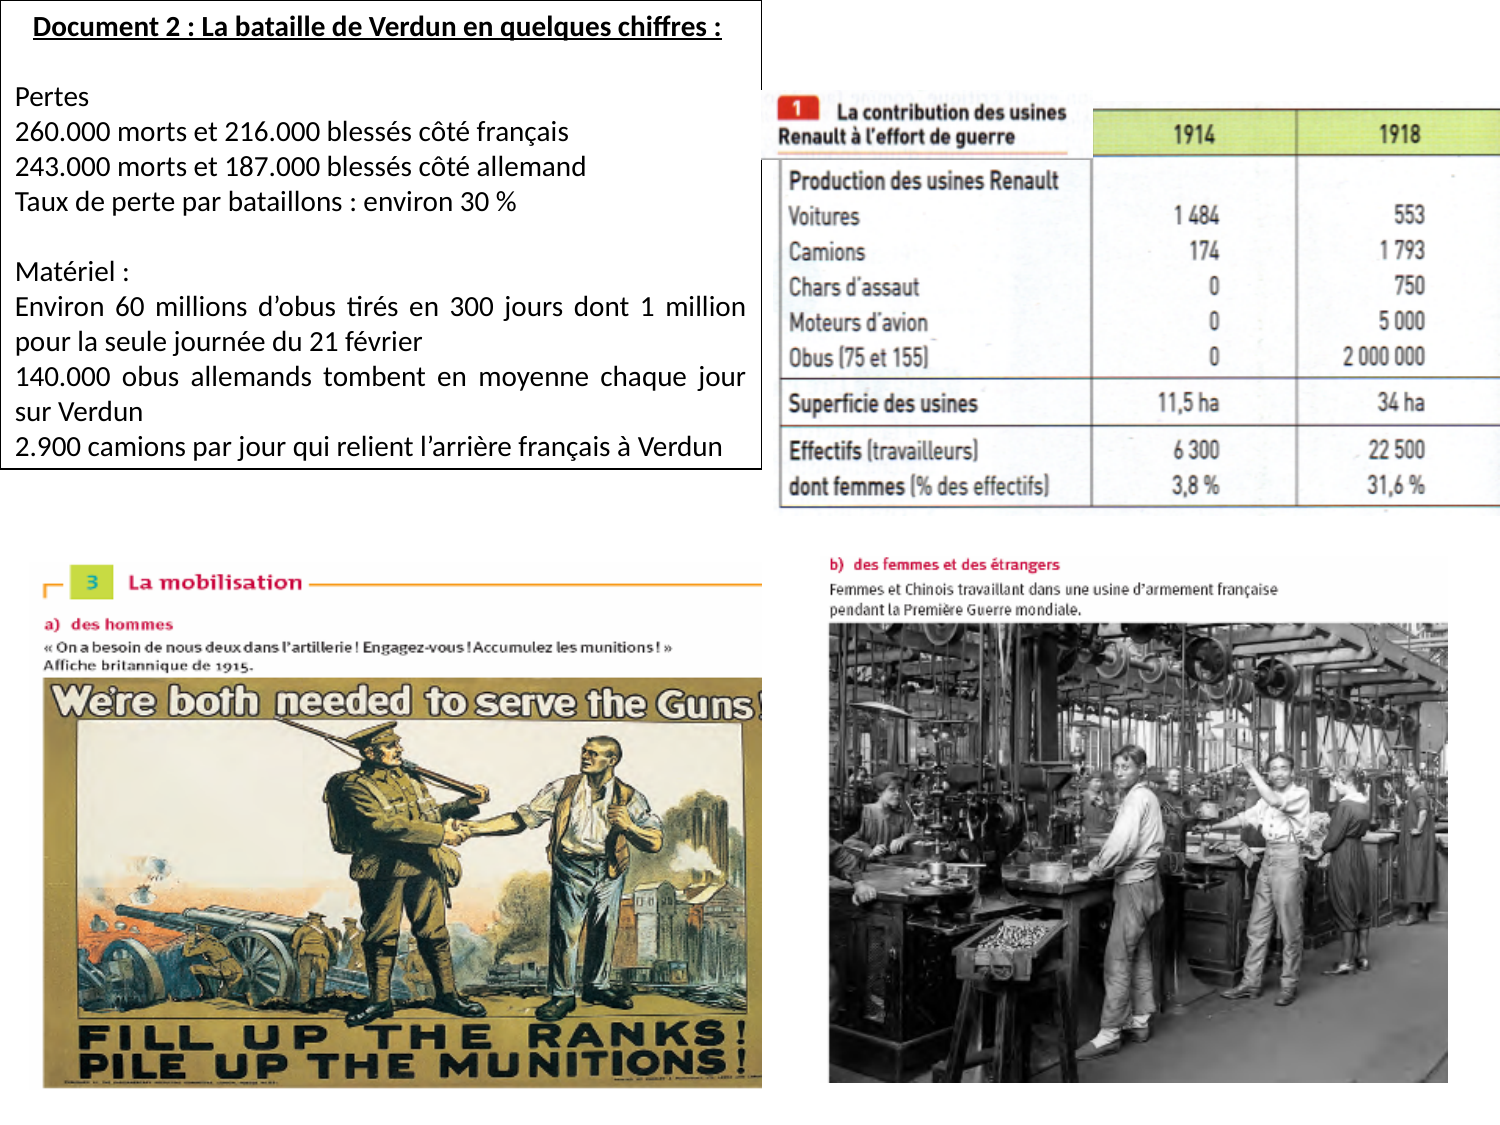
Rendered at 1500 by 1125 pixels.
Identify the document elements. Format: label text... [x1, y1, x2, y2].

picture [29, 562, 762, 1090]
text_box Document 2 : La bataille de Verdun en quelques chiffres : Pertes 260.000 morts et 216.000 blessés côté français 243.000 morts et 187.000 blessés côté allemand Taux de perte par bataillons : environ 30 % Matériel : Environ 60 millions d’obus tirés en 300 jours dont 1 million pour la seule journée du 21 février 140.000 obus allemands tombent en moyenne chaque jour sur Verdun 2.900 camions par jour qui relient l’arrière français à Verdun [0, 0, 762, 470]
picture [761, 89, 1500, 516]
picture [820, 555, 1448, 1083]
